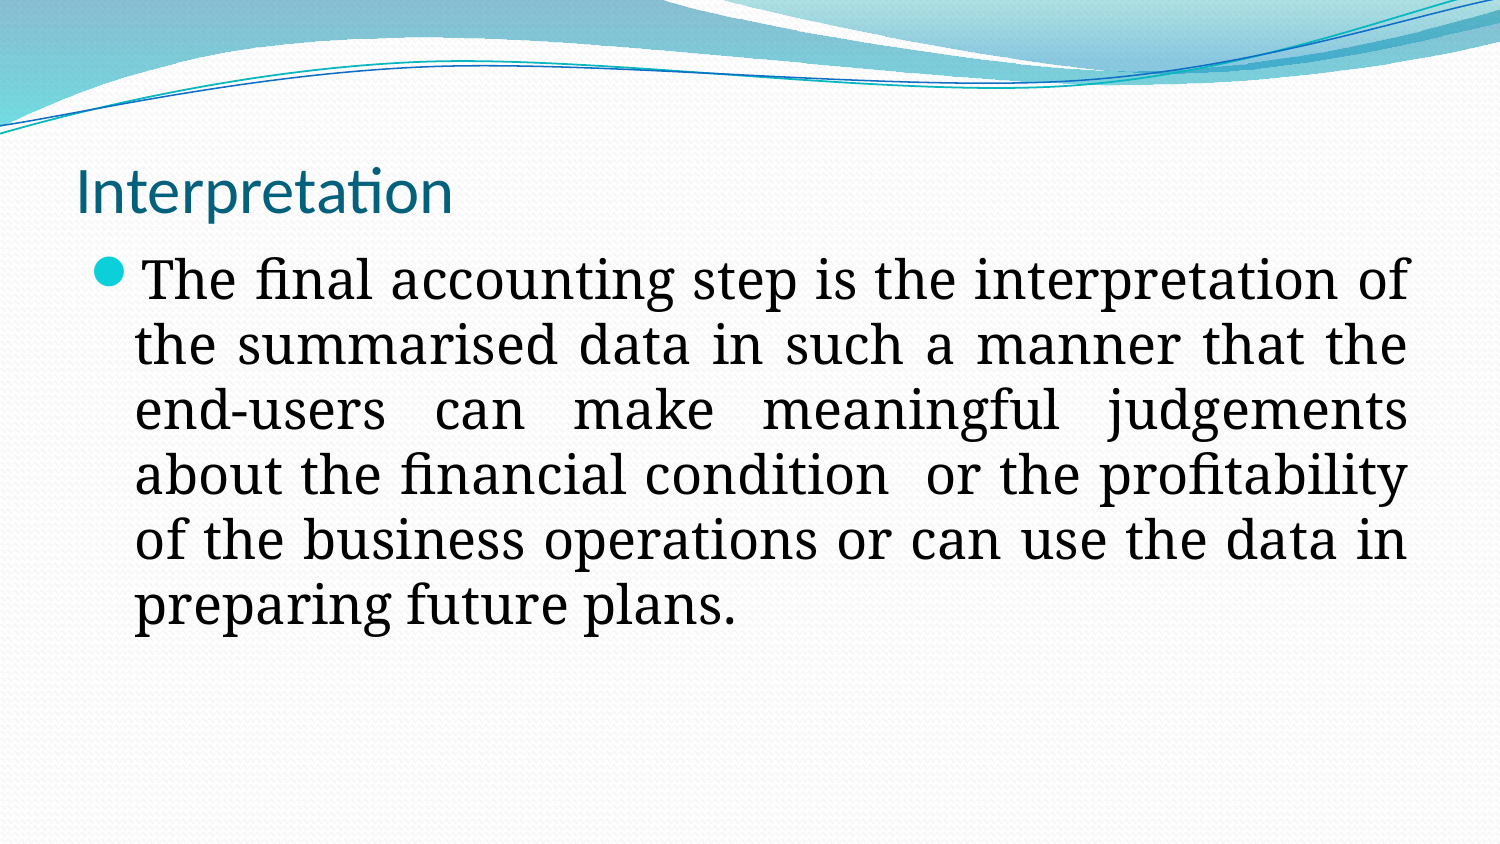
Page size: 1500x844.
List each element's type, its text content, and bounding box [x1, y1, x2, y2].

title Interpretation [75, 86, 1425, 228]
list The final accounting step is the interpretation of the summarised data in such a manner that the end-users can make meaningful judgements about the financial condition or the profitability of the business operations or can use the data in preparing future plans. [75, 238, 1425, 779]
